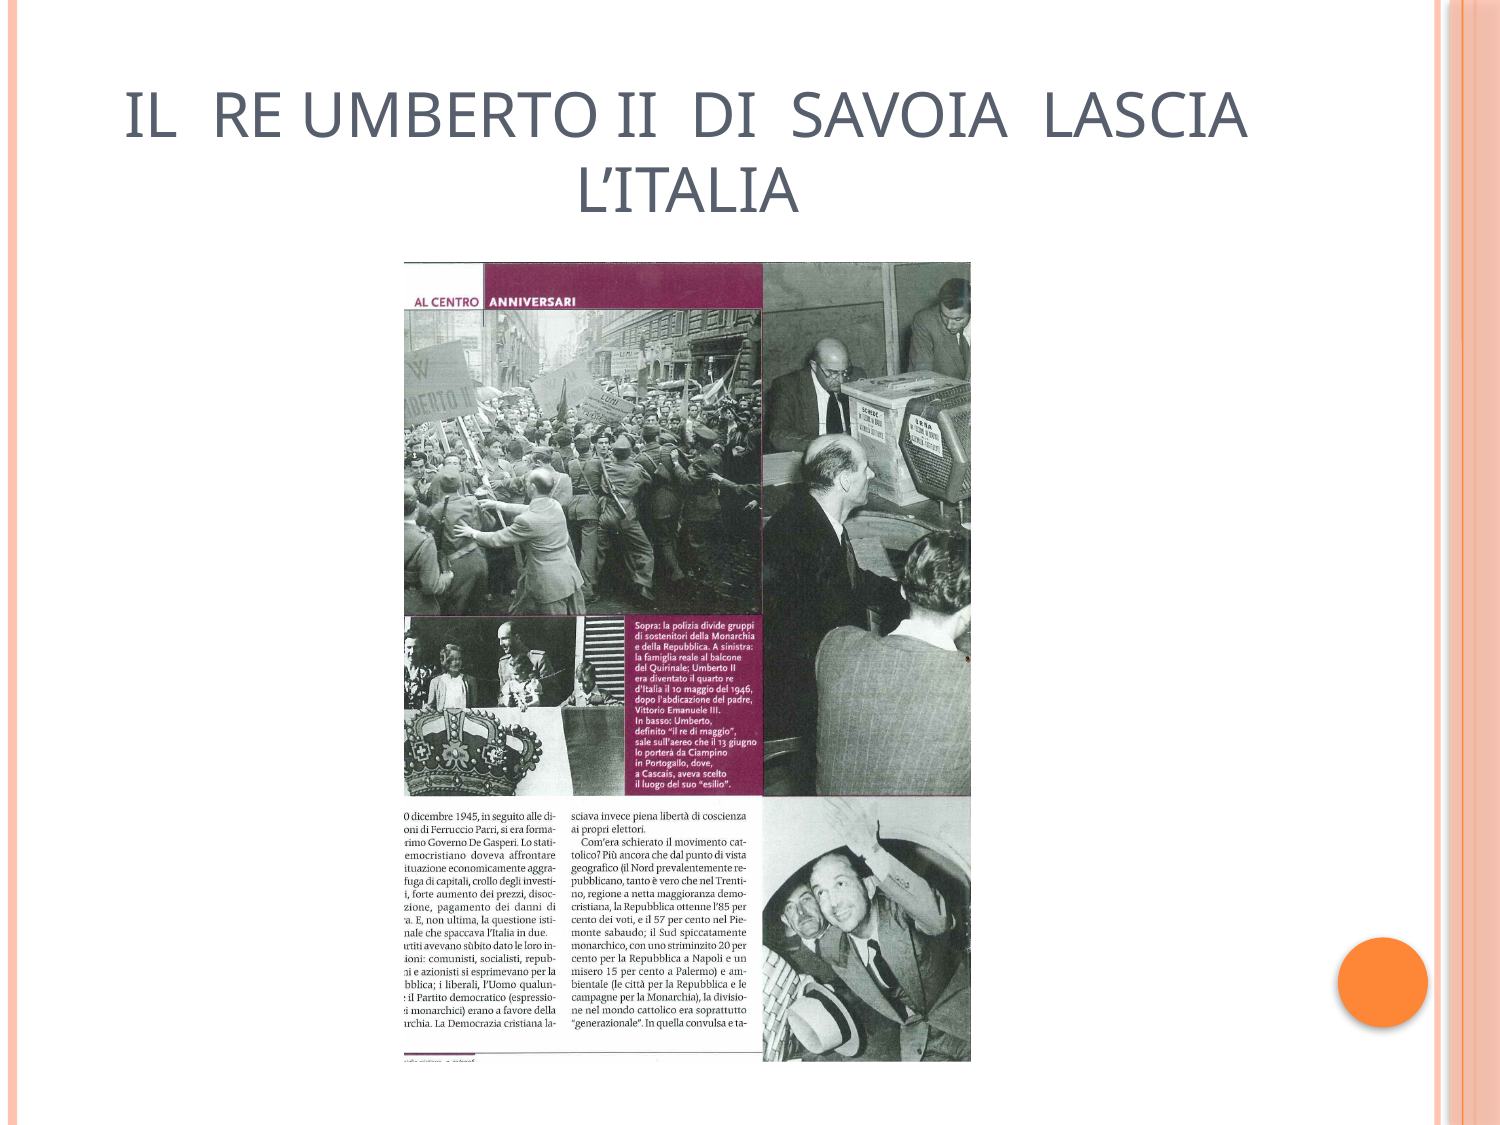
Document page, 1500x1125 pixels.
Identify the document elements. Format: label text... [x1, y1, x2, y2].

title IL RE UMBERTO II di SAVOIA LASCIA L’ITALIA [75, 45, 1300, 233]
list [403, 261, 971, 1063]
